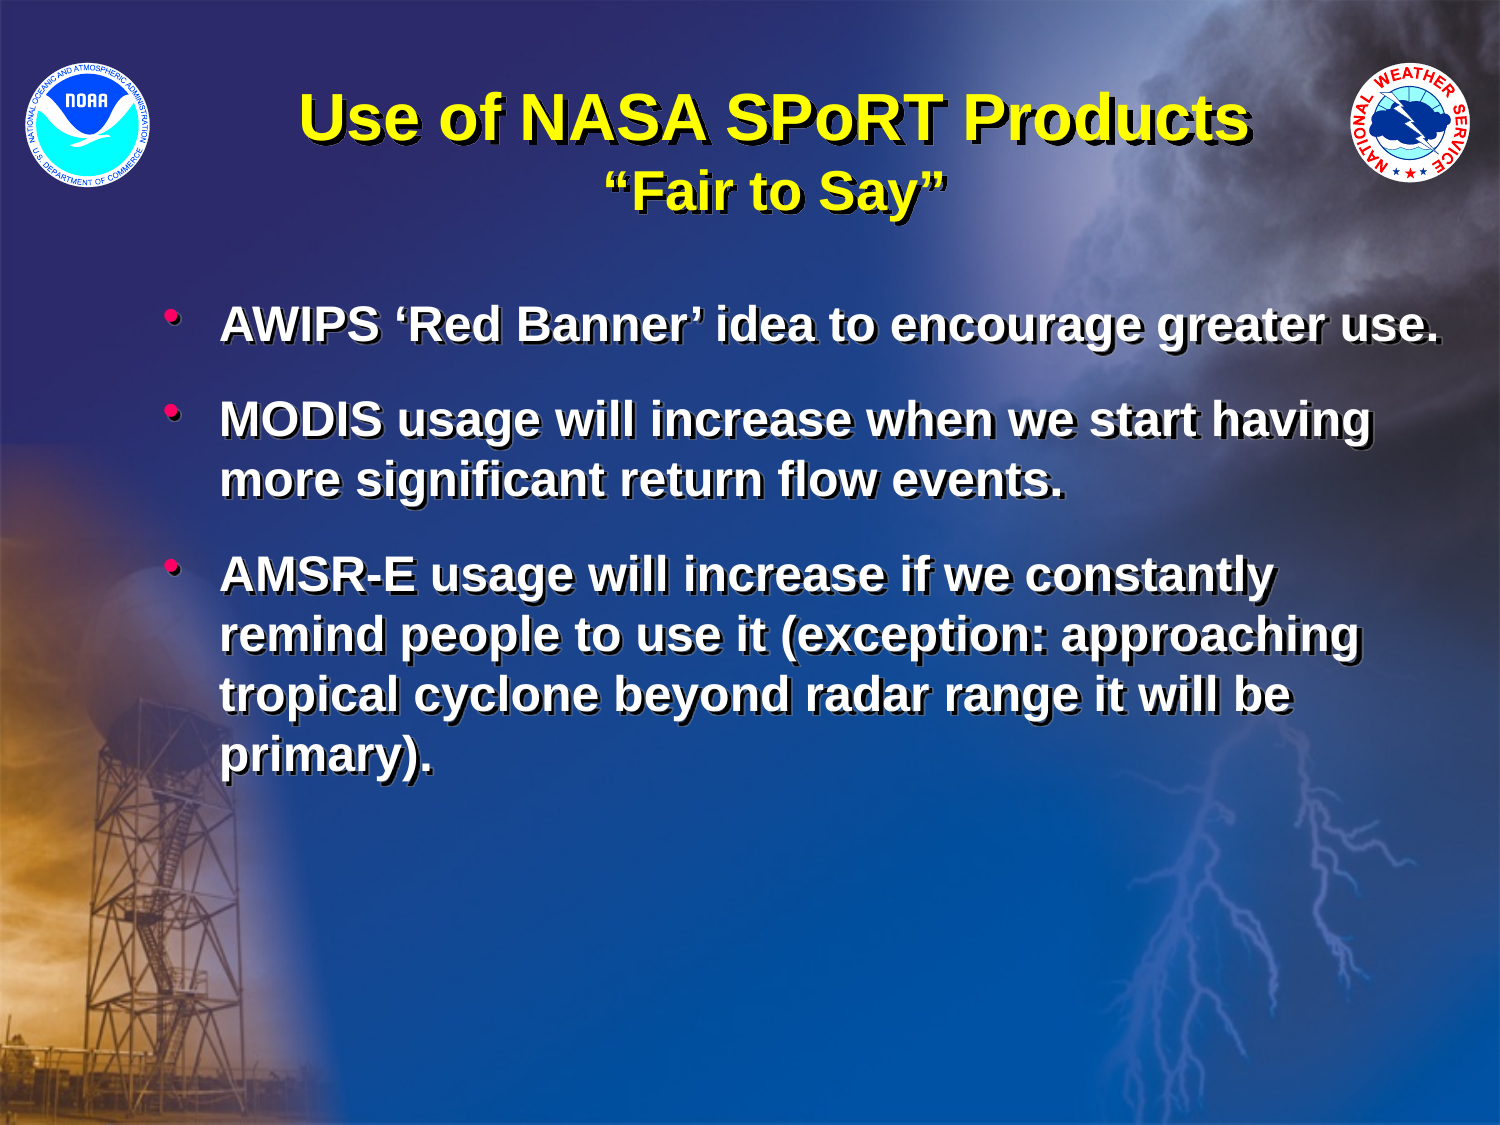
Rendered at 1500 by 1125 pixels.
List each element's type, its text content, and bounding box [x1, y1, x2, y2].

title Use of NASA SPoRT Products “Fair to Say” [49, 42, 1500, 253]
list AWIPS ‘Red Banner’ idea to encourage greater use. MODIS usage will increase when we start having more significant return flow events. AMSR-E usage will increase if we constantly remind people to use it (exception: approaching tropical cyclone beyond radar range it will be primary). [147, 283, 1467, 1021]
picture [0, 0, 1500, 1125]
